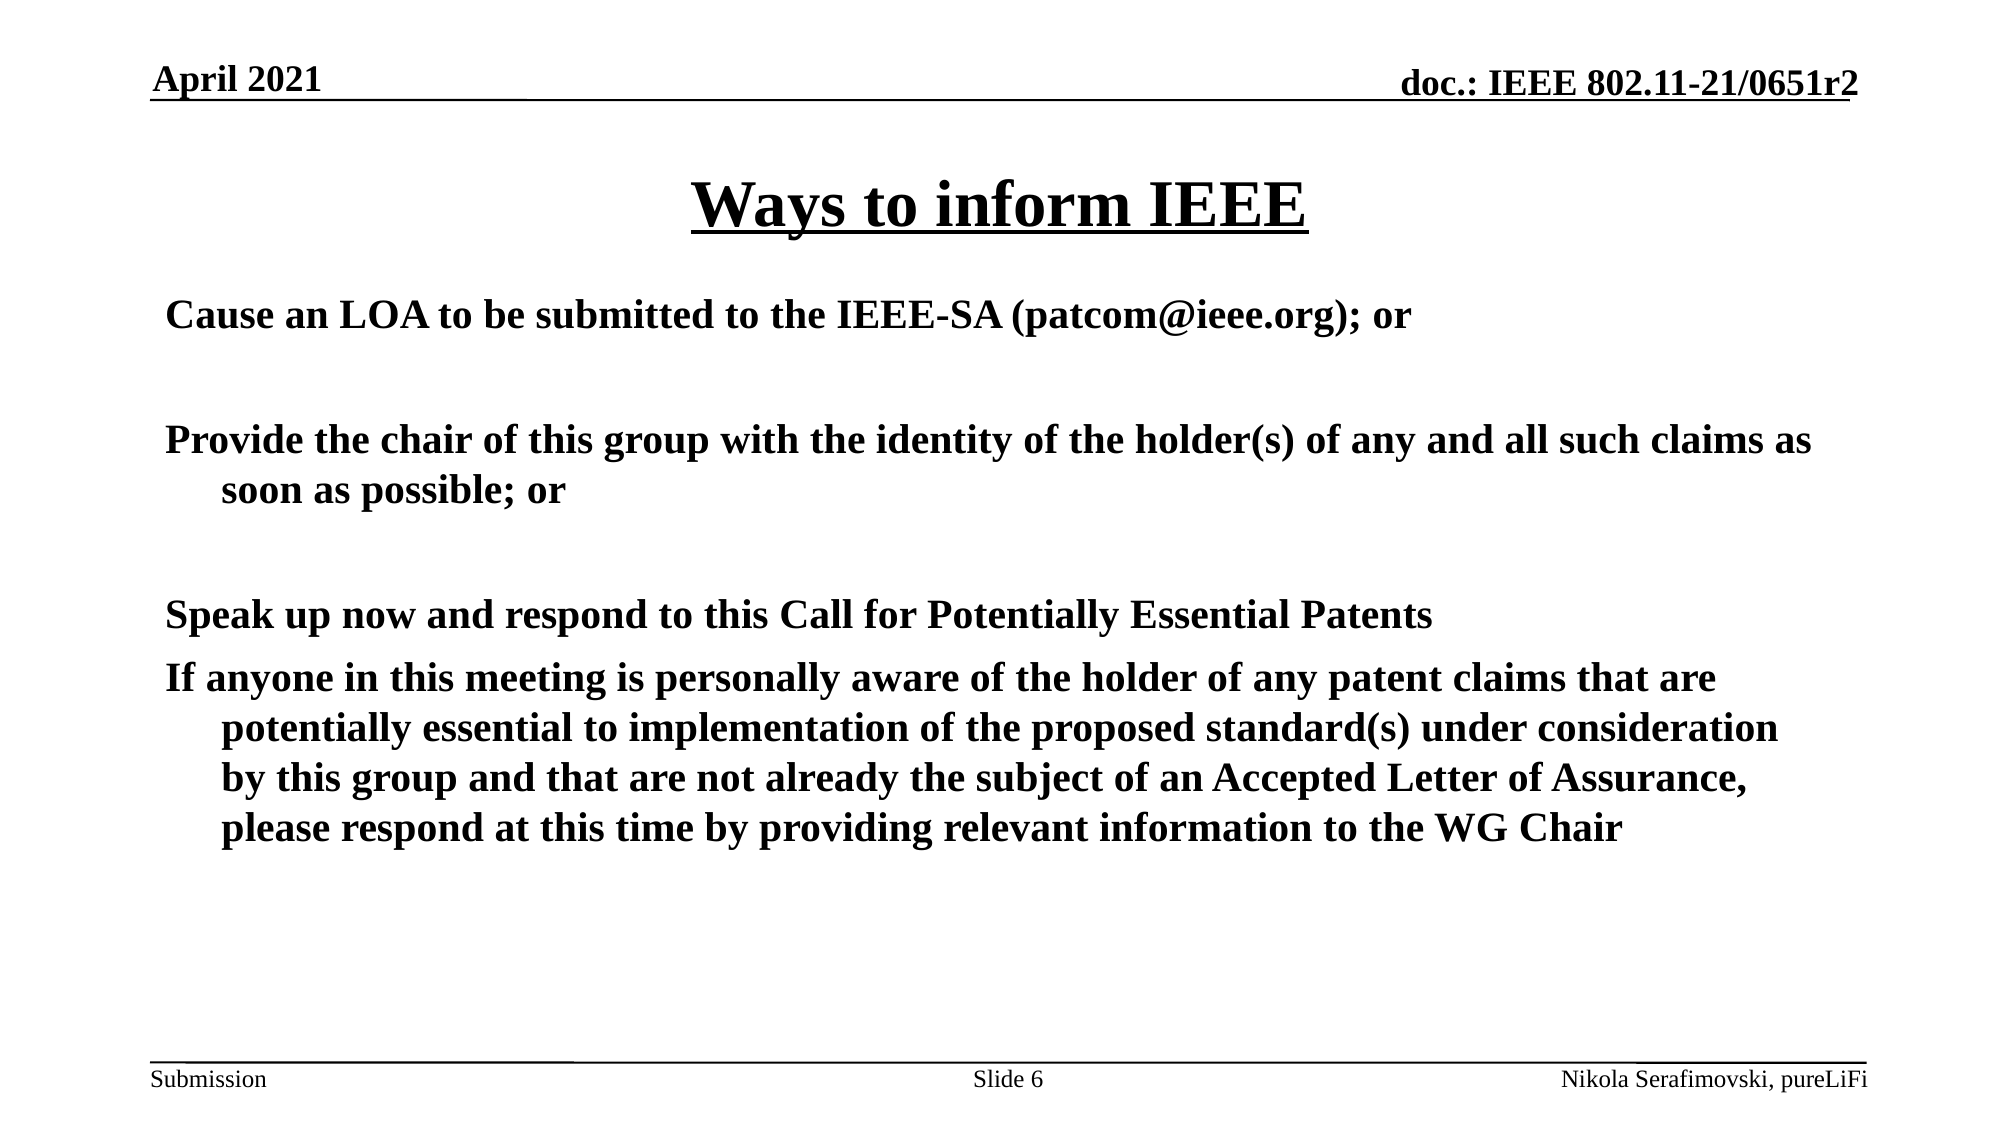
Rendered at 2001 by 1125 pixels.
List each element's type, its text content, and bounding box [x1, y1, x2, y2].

title Ways to inform IEEE [149, 112, 1850, 278]
list Cause an LOA to be submitted to the IEEE-SA (patcom@ieee.org); or Provide the chair of this group with the identity of the holder(s) of any and all such claims as soon as possible; or Speak up now and respond to this Call for Potentially Essential Patents If anyone in this meeting is personally aware of the holder of any patent claims that are potentially essential to implementation of the proposed standard(s) under consideration by this group and that are not already the subject of an Accepted Letter of Assurance, please respond at this time by providing relevant information to the WG Chair [149, 278, 1850, 954]
slide_number Slide 6 [950, 1061, 1067, 1123]
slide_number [152, 54, 563, 100]
footer Nikola Serafimovski, pureLiFi [1171, 1061, 1869, 1093]
